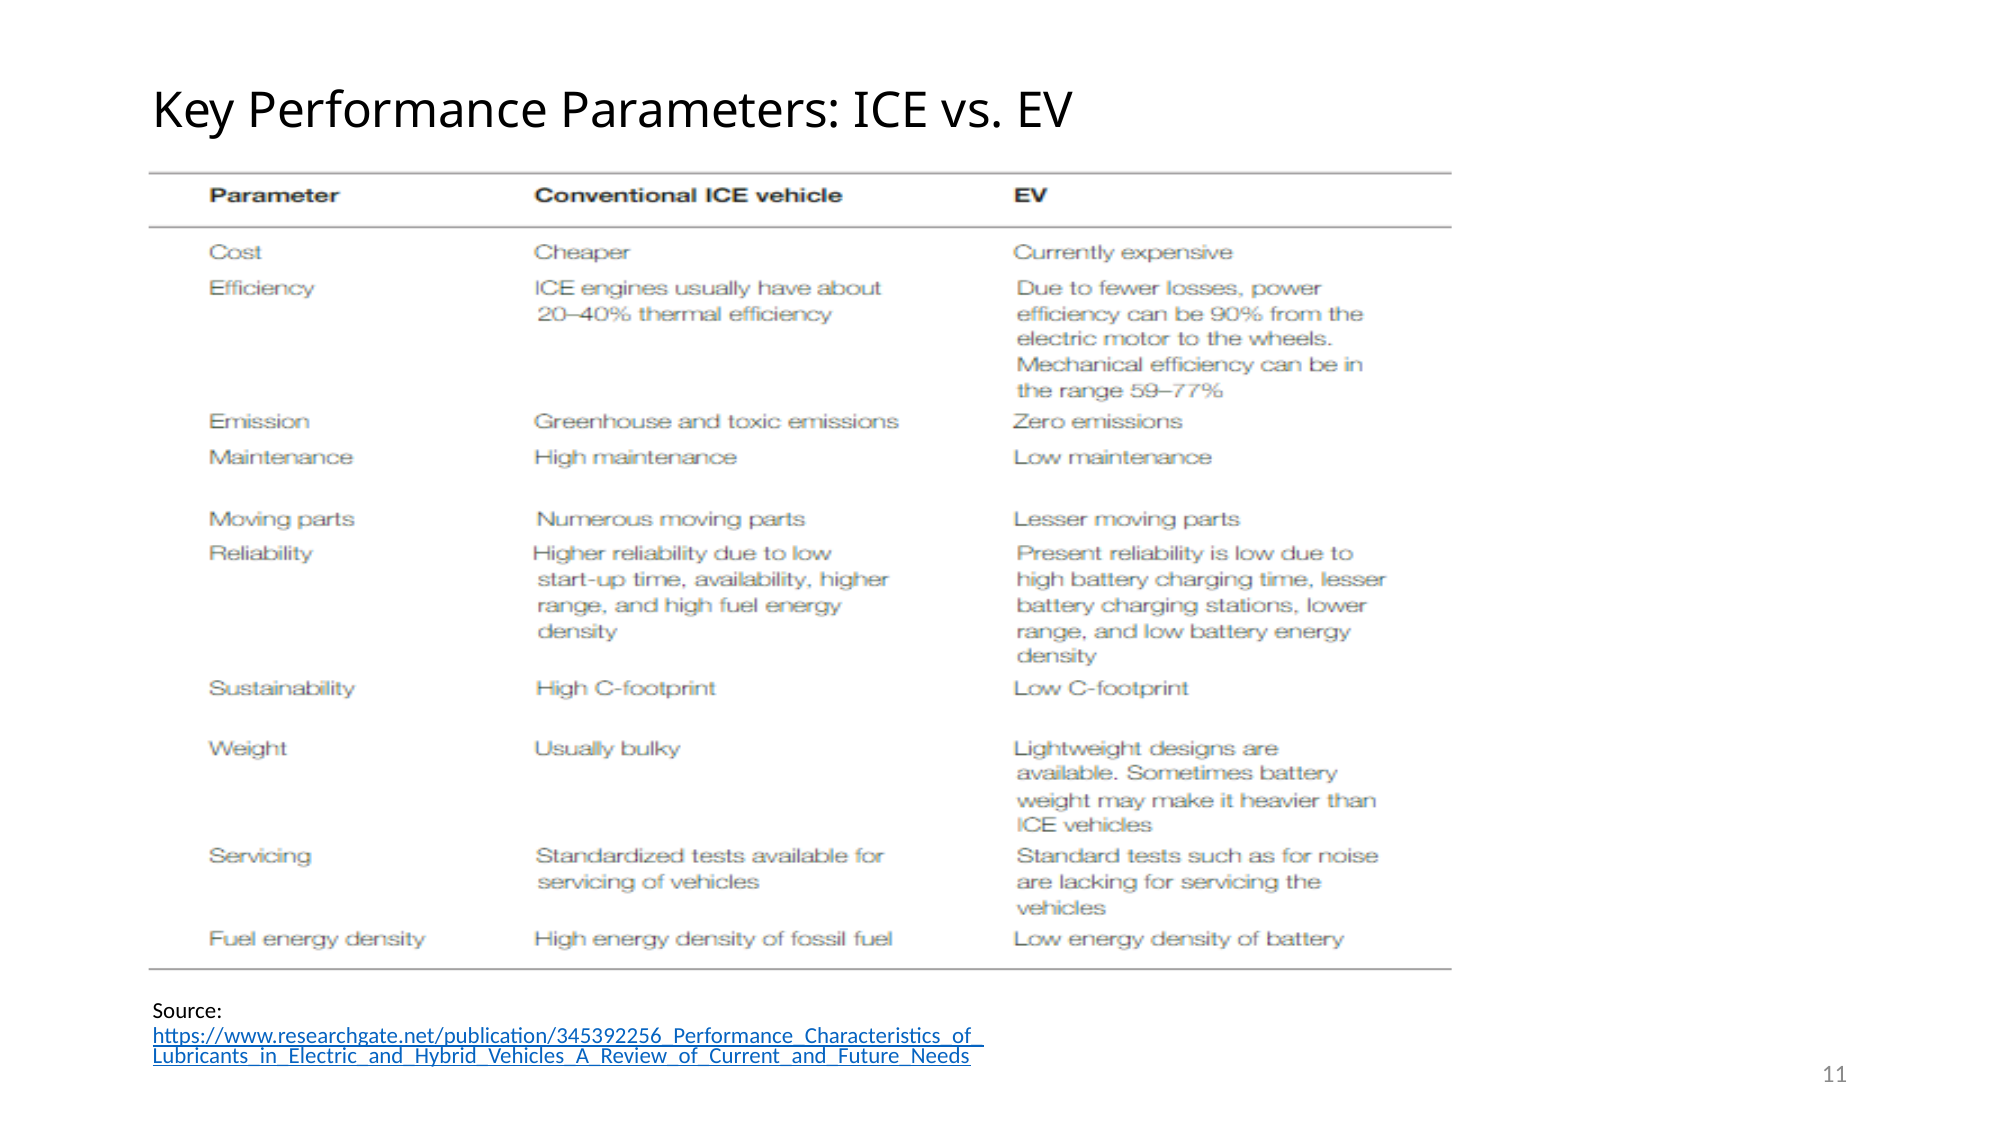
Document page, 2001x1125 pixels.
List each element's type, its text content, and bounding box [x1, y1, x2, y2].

title Key Performance Parameters: ICE vs. EV [137, 50, 1240, 146]
list Source: https://www.researchgate.net/publication/345392256_Performance_Characteristics_of_Lubricants_in_Electric_and_Hybrid_Vehicles_A_Review_of_Current_and_Future_Needs [137, 991, 1000, 1087]
slide_number 11 [1412, 1042, 1863, 1103]
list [148, 164, 1452, 992]
